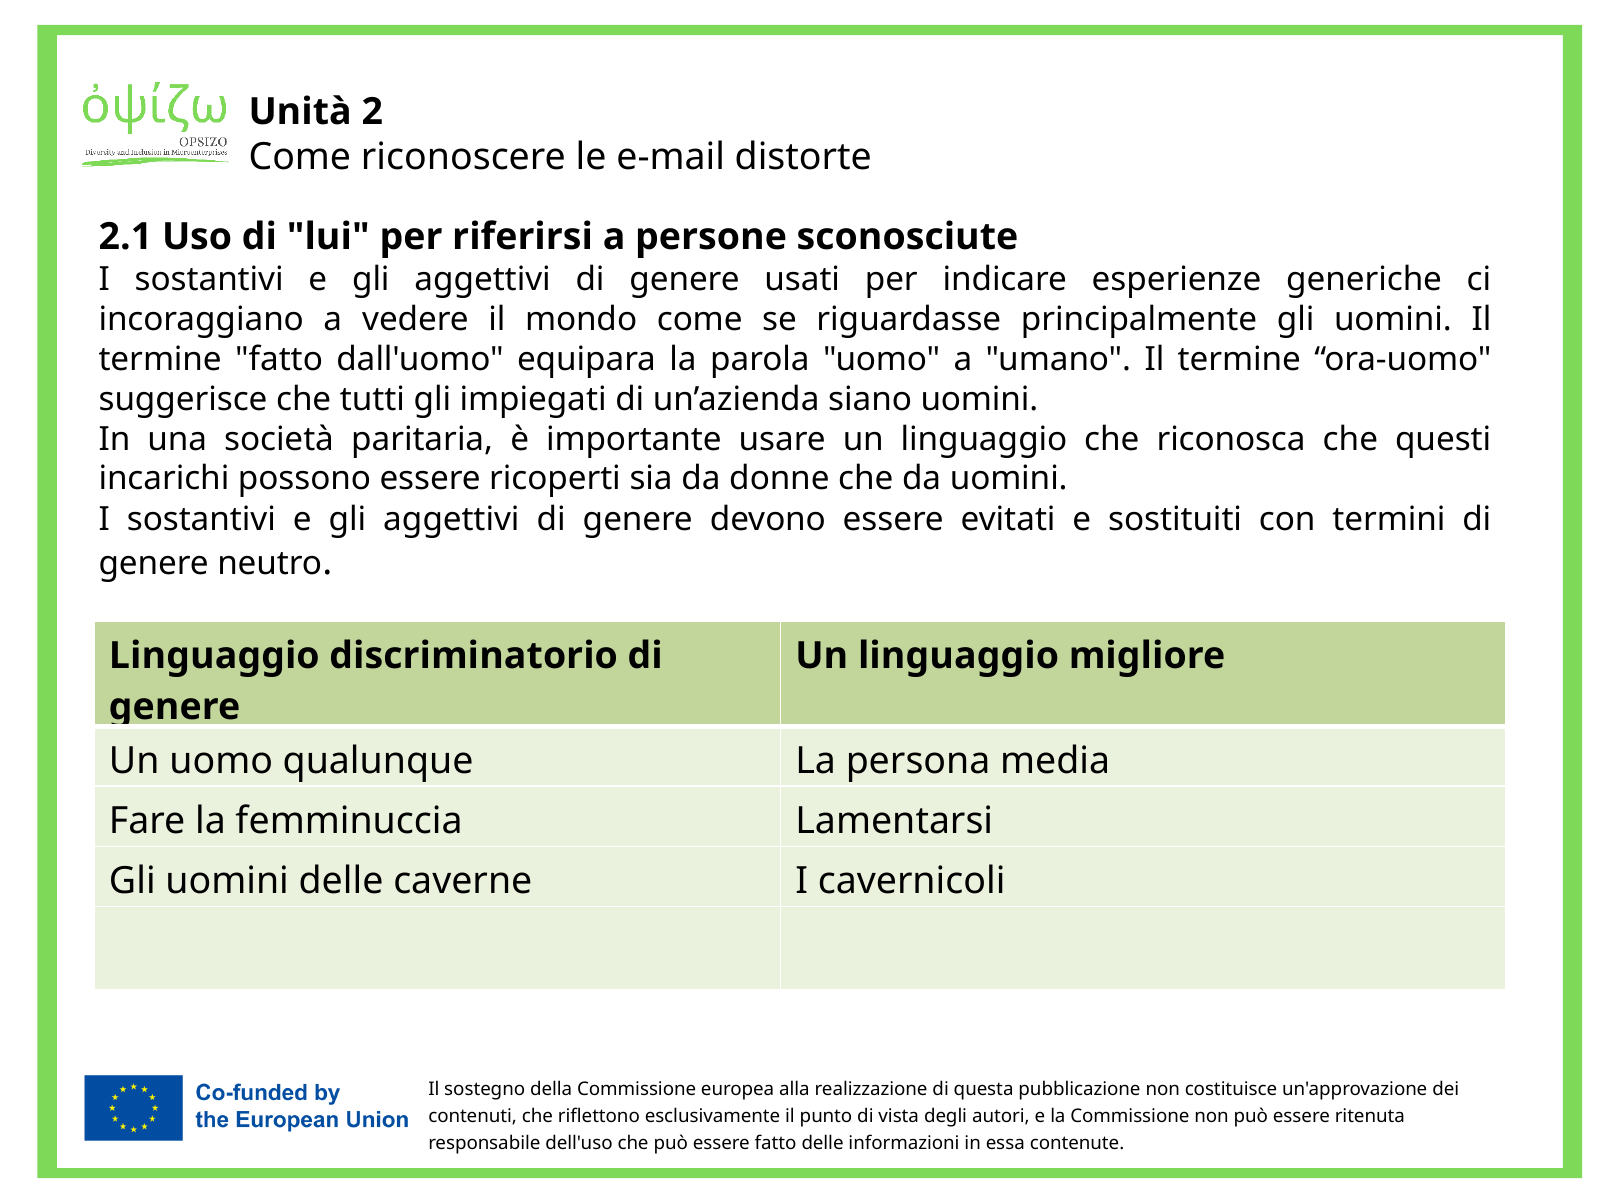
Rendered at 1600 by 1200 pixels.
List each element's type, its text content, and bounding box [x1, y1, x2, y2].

table_cell [95, 907, 780, 989]
table_cell Lamentarsi [781, 787, 1505, 846]
table_cell La persona media [781, 729, 1505, 785]
table_cell I cavernicoli [781, 847, 1505, 906]
picture [80, 1071, 433, 1146]
picture [80, 58, 231, 210]
text_box [37, 24, 1583, 1179]
table_cell [781, 907, 1505, 989]
table_cell Fare la femminuccia [95, 787, 780, 846]
text_box Il sostegno della Commissione europea alla realizzazione di questa pubblicazione non costituisce un'approvazione dei contenuti, che riflettono esclusivamente il punto di vista degli autori, e la Commissione non può essere ritenuta responsabile dell'uso che può essere fatto delle informazioni in essa contenute. [431, 1069, 1520, 1154]
table_cell Gli uomini delle caverne [95, 847, 780, 906]
text_box Unità 2 Come riconoscere le e-mail distorte [236, 79, 1034, 185]
text_box 2.1 Uso di "lui" per riferirsi a persone sconosciute I sostantivi e gli aggettivi di genere usati per indicare esperienze generiche ci incoraggiano a vedere il mondo come se riguardasse principalmente gli uomini. Il termine "fatto dall'uomo" equipara la parola "uomo" a "umano". Il termine “ora-uomo" suggerisce che tutti gli impiegati di un’azienda siano uomini. In una società paritaria, è importante usare un linguaggio che riconosca che questi incarichi possono essere ricoperti sia da donne che da uomini. I sostantivi e gli aggettivi di genere devono essere evitati e sostituiti con termini di genere neutro. [83, 159, 1509, 785]
table_header Un linguaggio migliore [781, 622, 1505, 724]
table_cell Un uomo qualunque [95, 729, 780, 785]
table_header Linguaggio discriminatorio di genere [95, 622, 780, 724]
